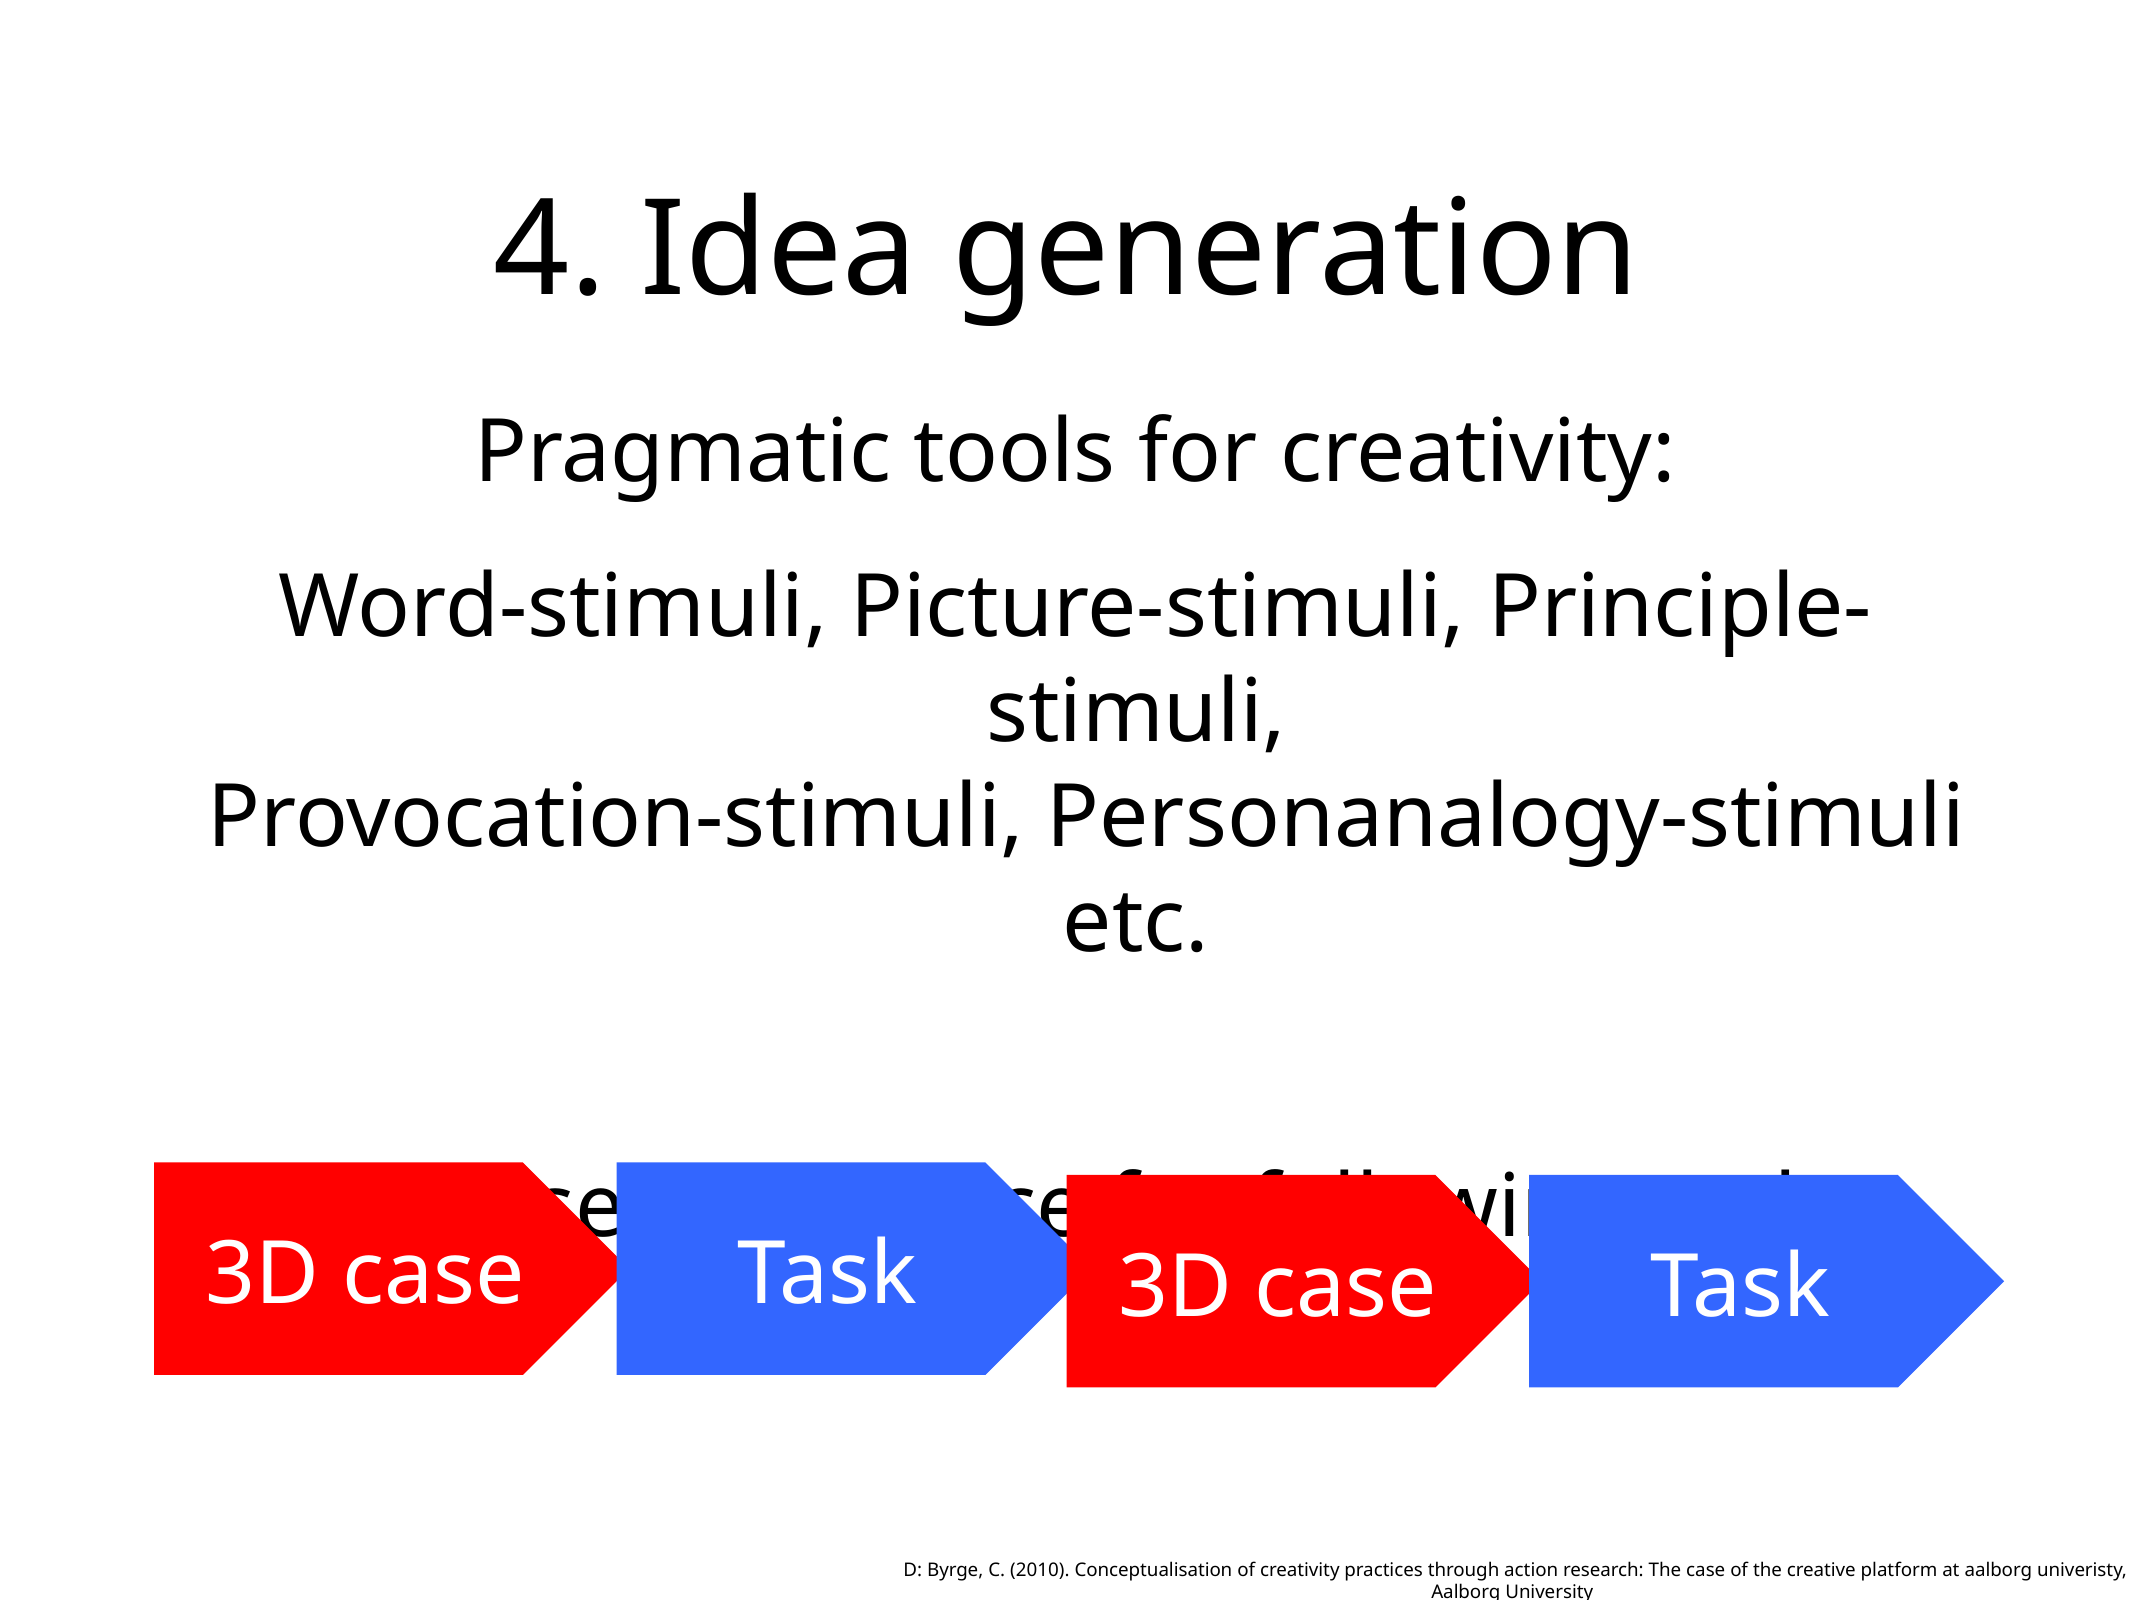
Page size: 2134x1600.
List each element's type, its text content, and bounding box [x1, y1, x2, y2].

text_box Pragmatic tools for creativity: Word-stimuli, Picture-stimuli, Principle-stimuli, Provocation-stimuli, Personanalogy-stimuli etc. 3D case as practice for following task: [168, 386, 1982, 1262]
text_box Task [616, 1162, 1066, 1375]
text_box Task [1529, 1174, 2005, 1388]
text_box D: Byrge, C. (2010). Conceptualisation of creativity practices through action research: The case of the creative platform at aalborg univeristy, Aalborg University [879, 1549, 2134, 1600]
text_box 3D case [154, 1162, 616, 1375]
text_box 3D case [1066, 1174, 1529, 1388]
title 4. Idea generation [207, 41, 1926, 386]
